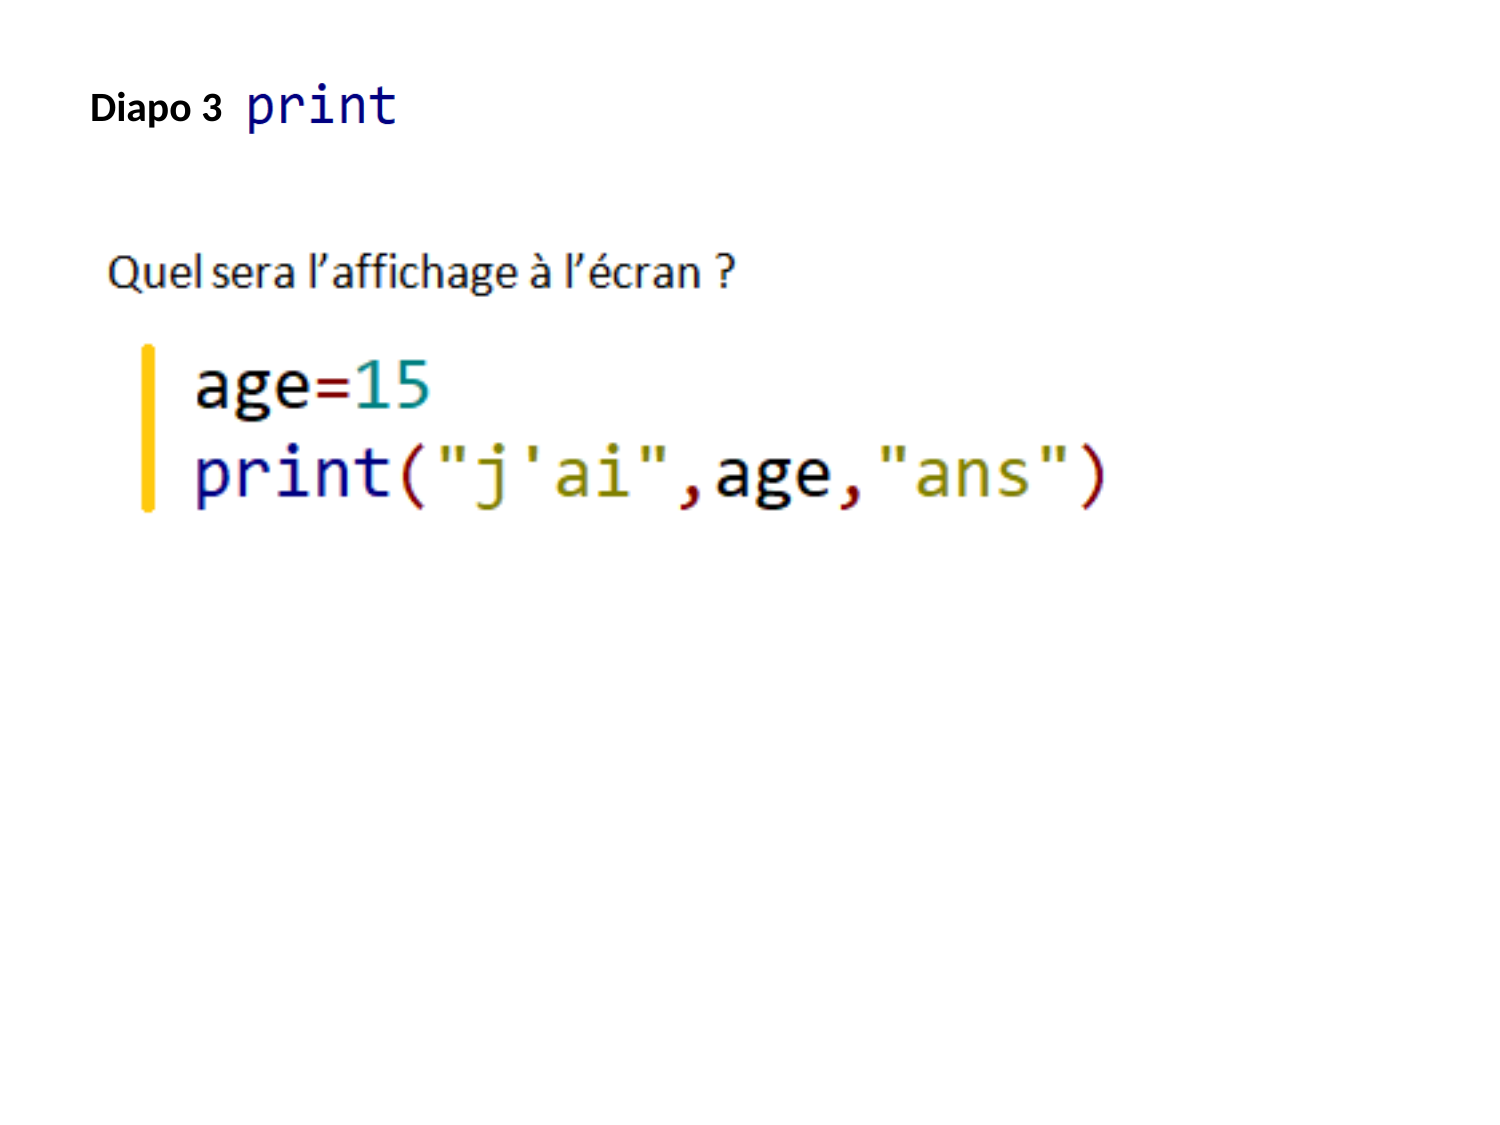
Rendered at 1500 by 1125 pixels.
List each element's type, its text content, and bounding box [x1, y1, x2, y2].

picture [245, 81, 399, 137]
title Diapo 3 [75, 45, 1425, 164]
picture [105, 245, 1110, 516]
